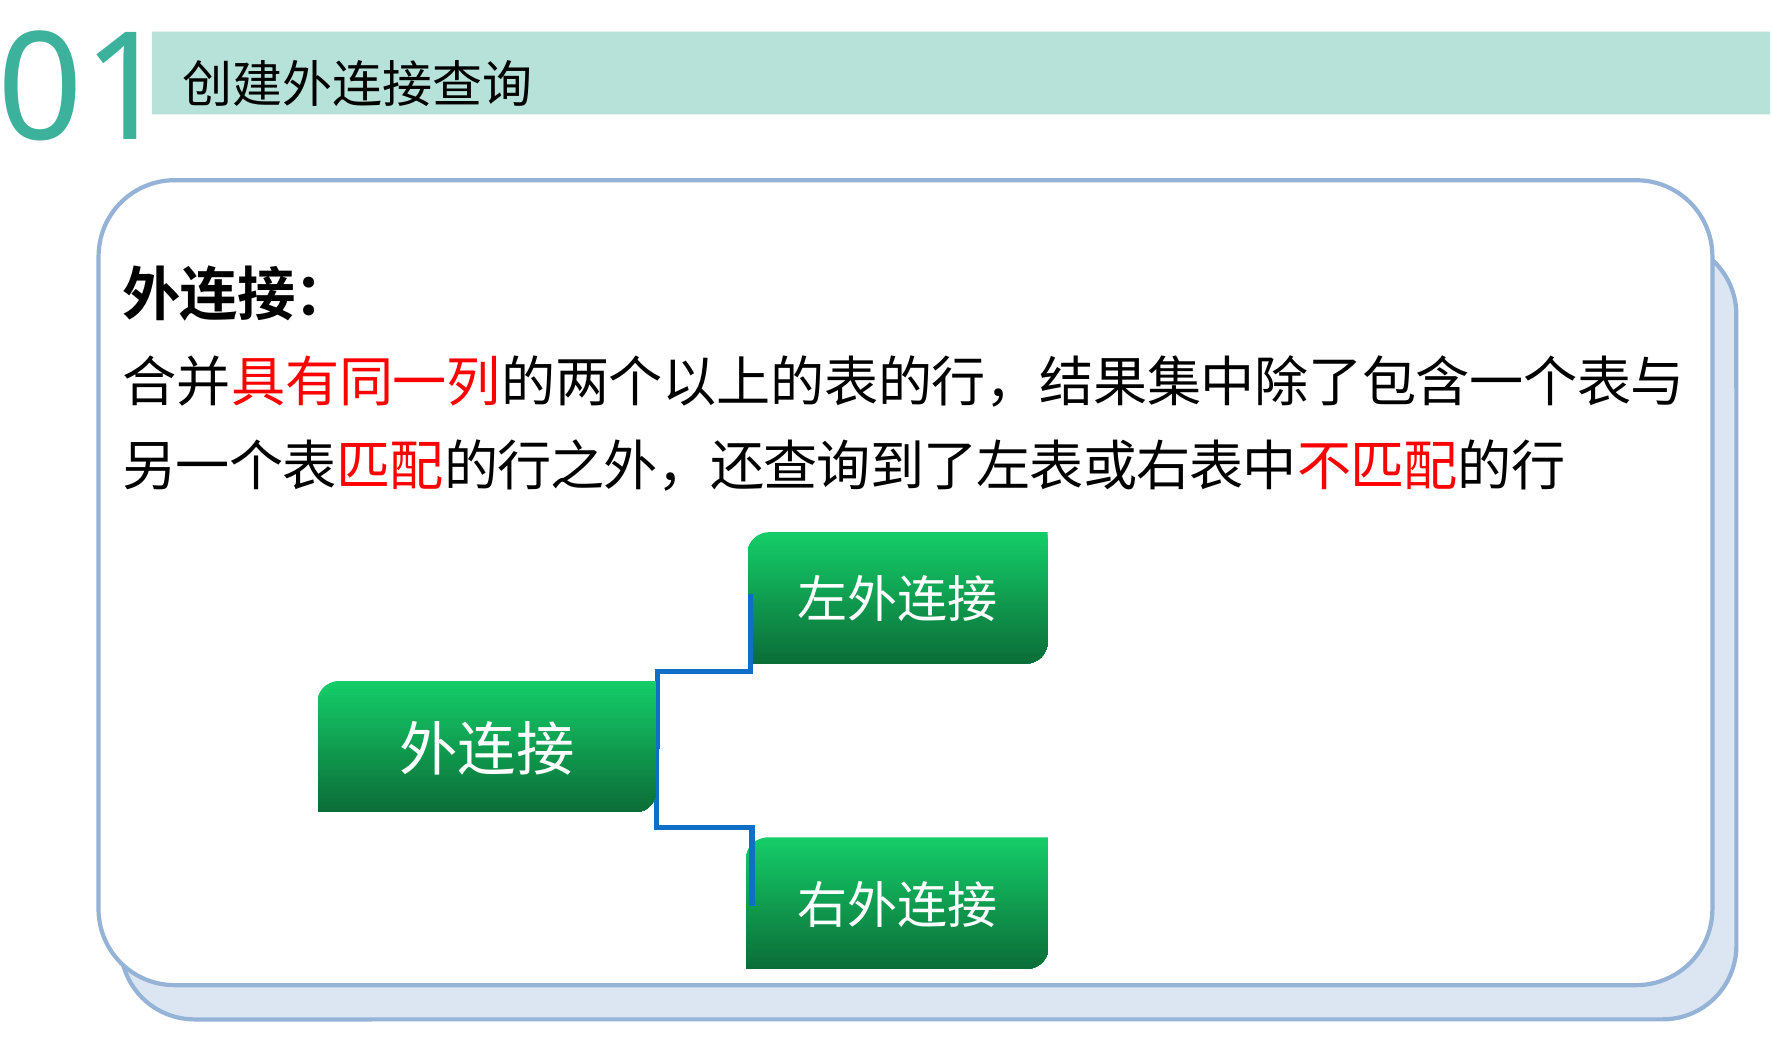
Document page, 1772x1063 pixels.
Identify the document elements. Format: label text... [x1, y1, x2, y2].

text_box 01 [0, 0, 185, 177]
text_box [1168, 0, 1758, 273]
text_box 创建外连接查询 [167, 45, 548, 121]
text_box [98, 179, 1737, 1020]
text_box [1763, 30, 1772, 116]
text_box [150, 30, 1163, 116]
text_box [547, 702, 861, 799]
